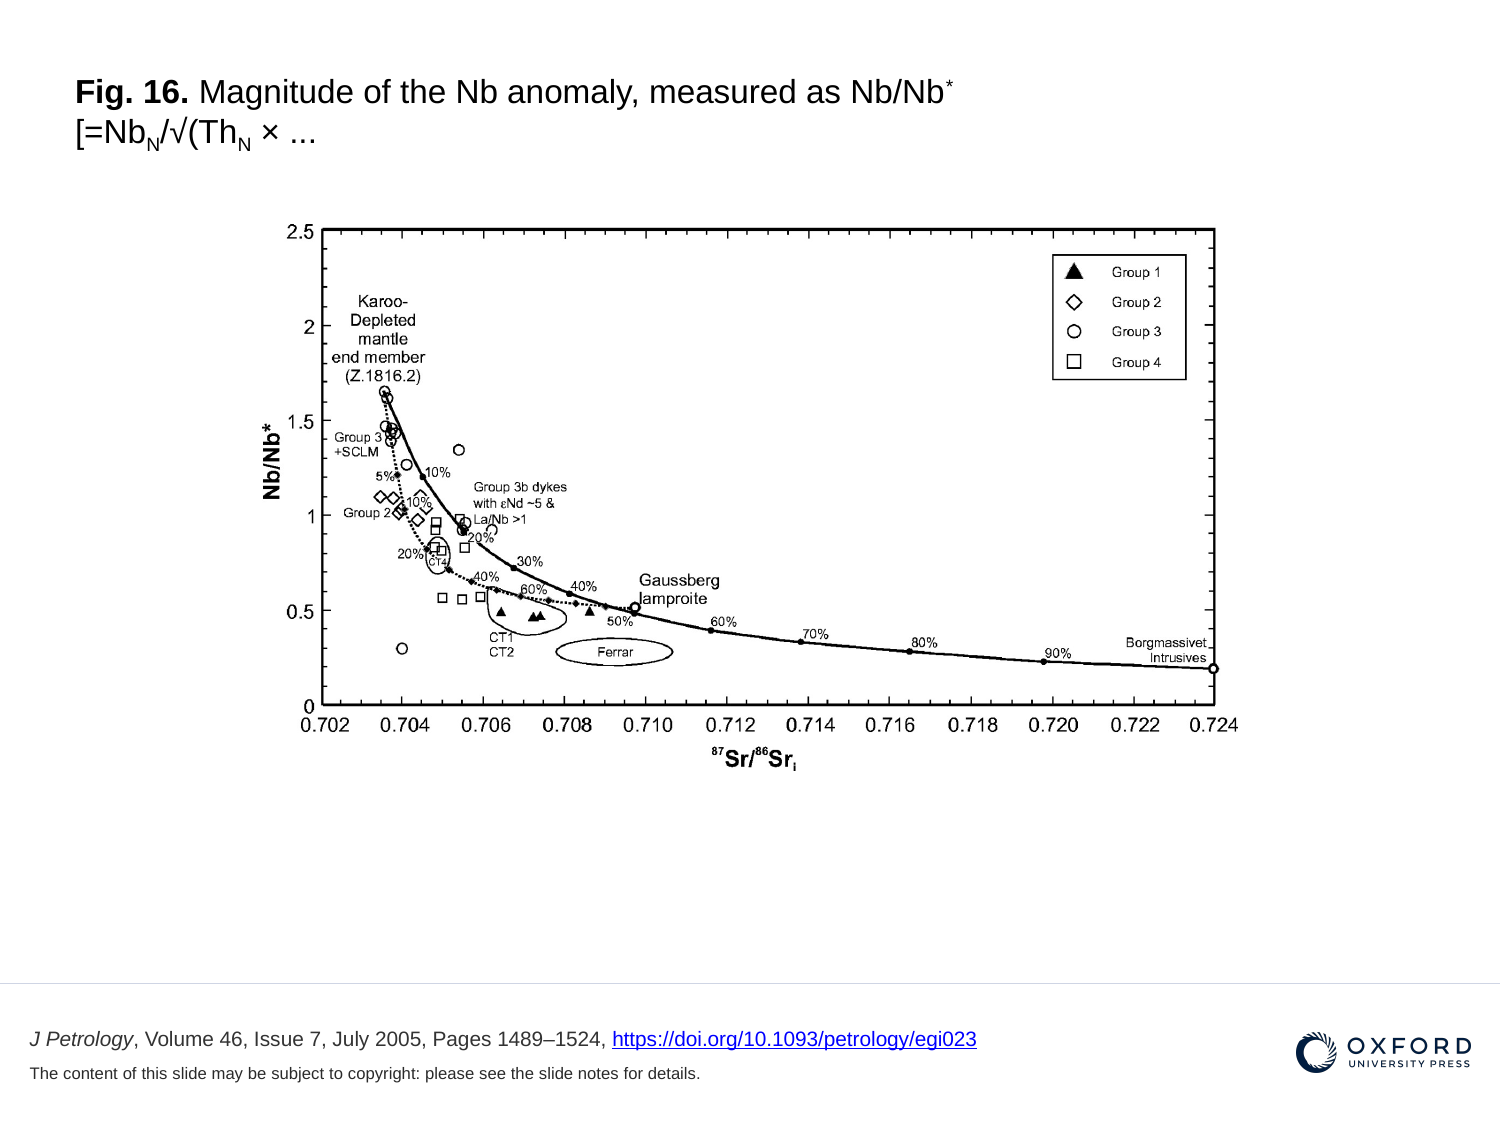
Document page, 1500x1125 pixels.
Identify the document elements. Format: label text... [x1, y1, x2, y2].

footer J Petrology, Volume 46, Issue 7, July 2005, Pages 1489–1524, https://doi.org/10.1093/petrology/egi023 The content of this slide may be subject to copyright: please see the slide notes for details. [0, 983, 1260, 1125]
picture [1296, 1032, 1471, 1073]
title Fig. 16. Magnitude of the Nb anomaly, measured as Nb/Nb* [=NbN/√(ThN × ... [75, 69, 1078, 171]
picture [262, 224, 1238, 771]
